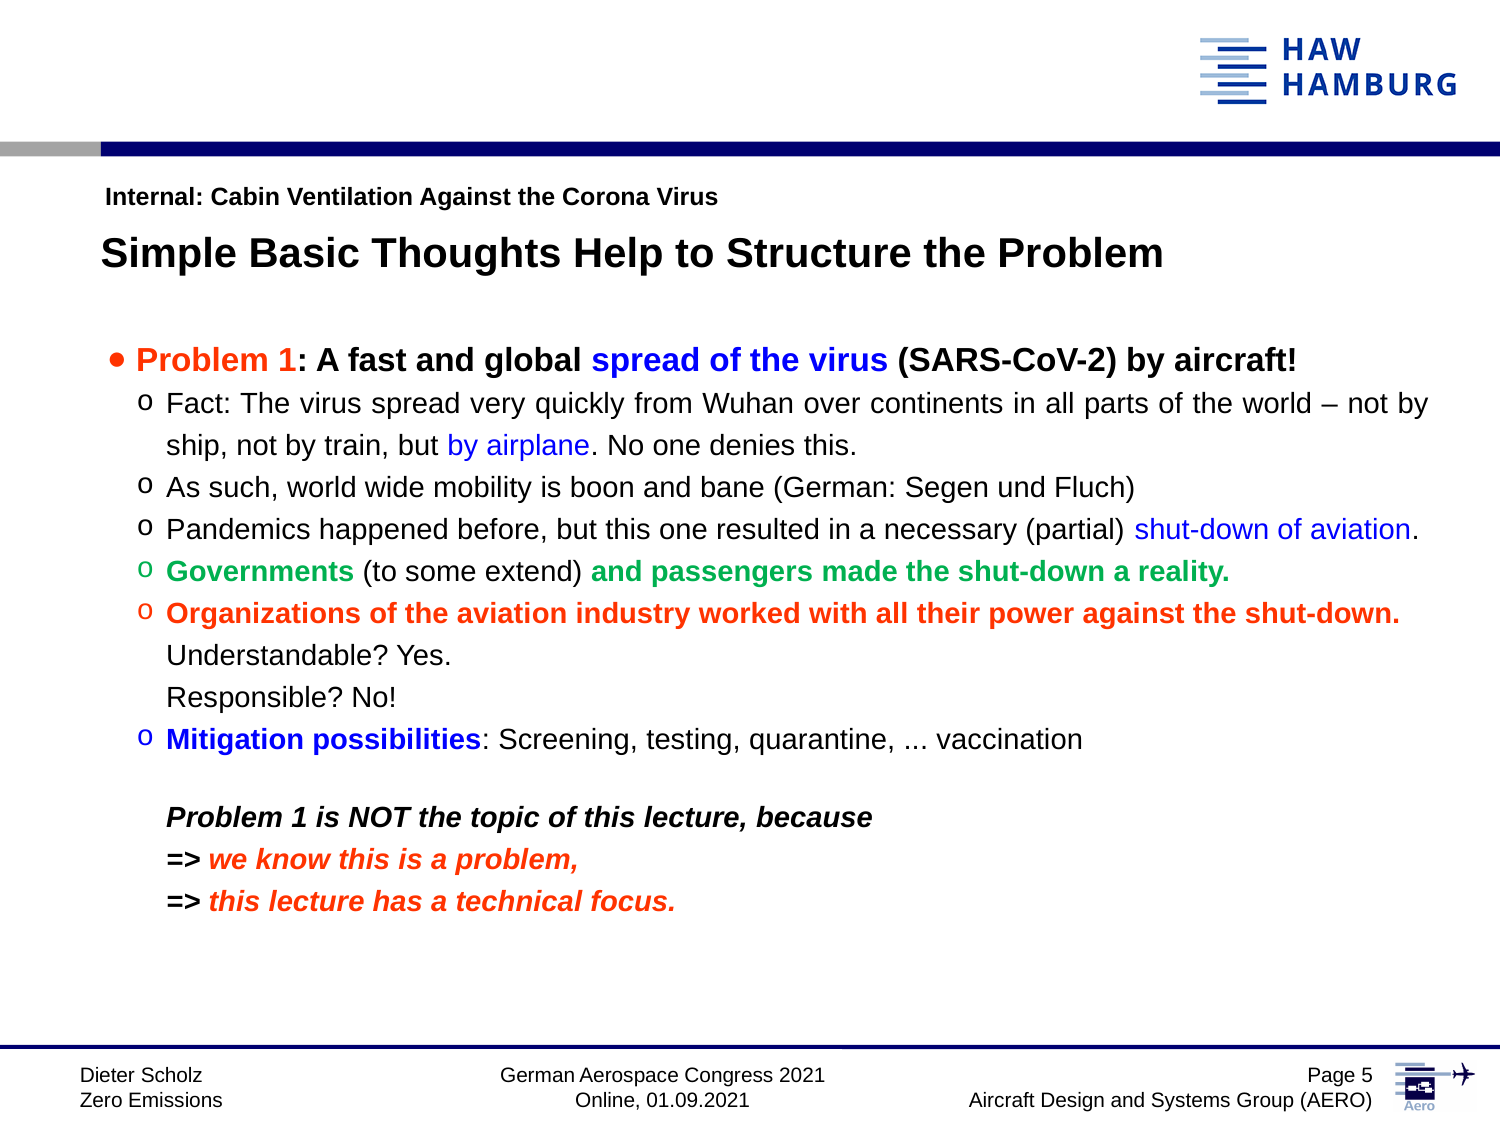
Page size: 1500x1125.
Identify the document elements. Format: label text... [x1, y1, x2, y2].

text_box Simple Basic Thoughts Help to Structure the Problem [85, 214, 1436, 288]
picture [1393, 1060, 1477, 1112]
text_box Problem 1: A fast and global spread of the virus (SARS-CoV-2) by aircraft! Fact: The virus spread very quickly from Wuhan over continents in all parts of the world – not by ship, not by train, but by airplane. No one denies this. As such, world wide mobility is boon and bane (German: Segen und Fluch) Pandemics happened before, but this one resulted in a necessary (partial) shut-down of aviation. Governments (to some extend) and passengers made the shut-down a reality. Organizations of the aviation industry worked with all their power against the shut-down. Understandable? Yes. Responsible? No! Mitigation possibilities: Screening, testing, quarantine, ... vaccination Problem 1 is NOT the topic of this lecture, because => we know this is a problem, => this lecture has a technical focus. [92, 322, 1446, 925]
text_box Internal: Cabin Ventilation Against the Corona Virus [92, 173, 1418, 217]
picture [1178, 16, 1476, 126]
